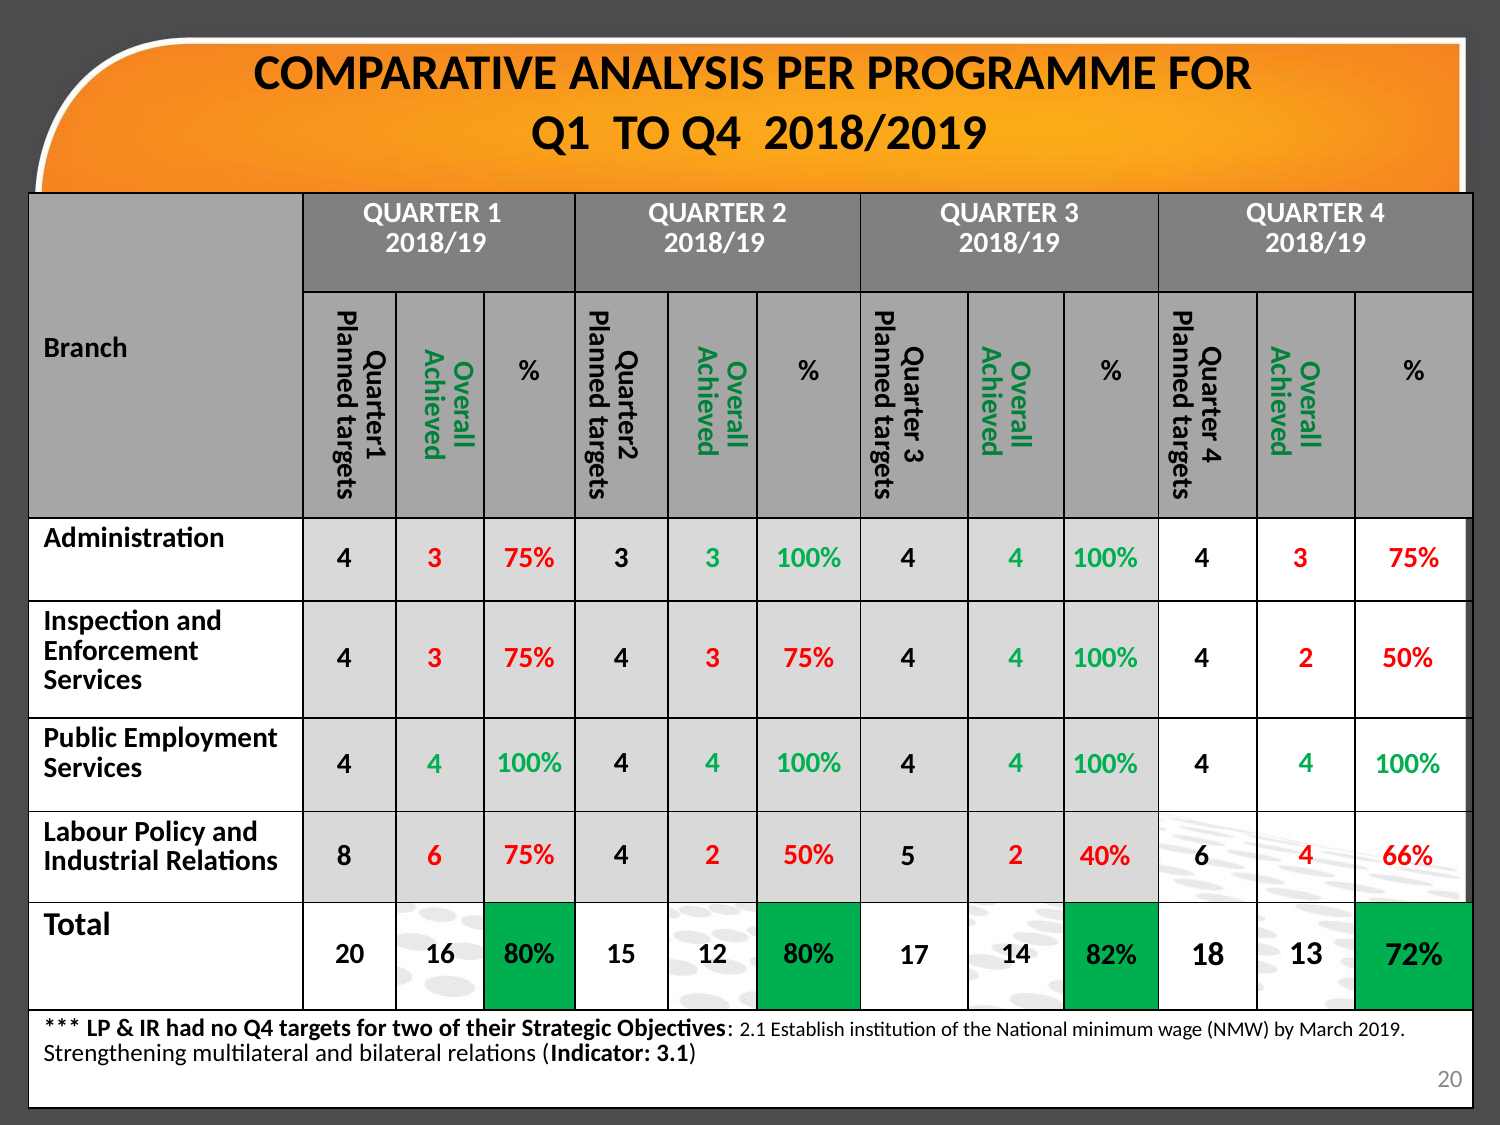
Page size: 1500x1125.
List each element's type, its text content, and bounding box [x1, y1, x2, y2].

slide_number 20 [1127, 1047, 1478, 1108]
table_cell 4 [576, 719, 667, 811]
title COMPARATIVE ANALYSIS PER PROGRAMME FOR Q1 TO Q4 2018/2019 [84, 69, 1435, 150]
table_cell 66% [1356, 812, 1472, 902]
table_cell 75% [485, 602, 574, 717]
table_cell 50% [1356, 602, 1472, 717]
table_cell 3 [669, 602, 756, 717]
table_cell 4 [1258, 719, 1354, 811]
table_cell 16 [397, 903, 483, 1009]
table_cell *** LP & IR had no Q4 targets for two of their Strategic Objectives: 2.1 Establish institution of the National minimum wage (NMW) by March 2019. Strengthening multilateral and bilateral relations (Indicator: 3.1) [29, 1011, 1472, 1107]
table_cell 80% [758, 903, 860, 1009]
table_cell 75% [485, 519, 574, 600]
table_cell 6 [1159, 812, 1256, 902]
table_cell 82% [1065, 903, 1158, 1009]
table_cell 4 [1159, 602, 1256, 717]
table_header QUARTER 1 2018/19 [304, 194, 574, 291]
table_cell 75% [485, 812, 574, 902]
table_cell 4 [304, 719, 395, 811]
table_cell 15 [576, 903, 667, 1009]
table_cell 3 [669, 519, 756, 600]
table_cell Public Employment Services [29, 719, 302, 811]
table_cell % [1356, 293, 1472, 517]
table_cell 2 [669, 812, 756, 902]
table_cell 3 [397, 602, 483, 717]
table_cell 13 [1258, 903, 1354, 1009]
table_cell Overall Achieved [669, 293, 756, 517]
table_cell Overall Achieved [397, 293, 483, 517]
table_header Branch [29, 194, 302, 517]
table_cell 3 [397, 519, 483, 600]
table_cell 4 [669, 719, 756, 811]
table_cell 4 [969, 719, 1063, 811]
table_cell 12 [669, 903, 756, 1009]
table_cell Quarter2 Planned targets [576, 293, 667, 517]
table_cell Administration [29, 519, 302, 600]
table_cell % [1065, 293, 1158, 517]
table_header QUARTER 3 2018/19 [861, 194, 1158, 291]
table_cell 5 [861, 812, 967, 902]
table_cell % [485, 293, 574, 517]
table_header QUARTER 2 2018/19 [576, 194, 860, 291]
table_cell 4 [576, 812, 667, 902]
table_cell 3 [1258, 519, 1354, 600]
table_cell 100% [1065, 719, 1158, 811]
table_cell 18 [1159, 903, 1256, 1009]
table_cell 100% [758, 519, 860, 600]
table_cell Overall Achieved [969, 293, 1063, 517]
table_header QUARTER 4 2018/19 [1159, 194, 1472, 291]
table_cell 14 [969, 903, 1063, 1009]
table_cell 4 [304, 602, 395, 717]
table_cell 2 [969, 812, 1063, 902]
table_cell 4 [1159, 719, 1256, 811]
table_cell 75% [1356, 519, 1472, 600]
table_cell 4 [861, 519, 967, 600]
table_cell Labour Policy and Industrial Relations [29, 812, 302, 902]
table_cell 100% [1356, 719, 1472, 811]
table_cell 3 [576, 519, 667, 600]
table_cell 20 [304, 903, 395, 1009]
table_cell 100% [758, 719, 860, 811]
table_cell Overall Achieved [1258, 293, 1354, 517]
table_cell 40% [1065, 812, 1158, 902]
table_cell 100% [485, 719, 574, 811]
table_cell Quarter 3 Planned targets [861, 293, 967, 517]
table_cell Total [29, 903, 302, 1009]
table_cell 4 [861, 719, 967, 811]
table_cell % [758, 293, 860, 517]
picture [0, 0, 1500, 1125]
table_cell 75% [758, 602, 860, 717]
table_cell 4 [397, 719, 483, 811]
table_cell 6 [397, 812, 483, 902]
table_cell 72% [1356, 903, 1472, 1009]
table_cell 4 [304, 519, 395, 600]
table_cell 17 [861, 903, 967, 1009]
table_cell 100% [1065, 602, 1158, 717]
table_cell 50% [758, 812, 860, 902]
table_cell Inspection and Enforcement Services [29, 602, 302, 717]
table_cell 4 [969, 519, 1063, 600]
table_cell Quarter 4 Planned targets [1159, 293, 1256, 517]
table_cell 4 [1258, 812, 1354, 902]
table_cell 100% [1065, 519, 1158, 600]
table_cell 80% [485, 903, 574, 1009]
table_cell 4 [576, 602, 667, 717]
table_cell 4 [861, 602, 967, 717]
table_cell 8 [304, 812, 395, 902]
table_cell 4 [1159, 519, 1256, 600]
table_cell 2 [1258, 602, 1354, 717]
table_cell Quarter1 Planned targets [304, 293, 395, 517]
table_cell 4 [969, 602, 1063, 717]
